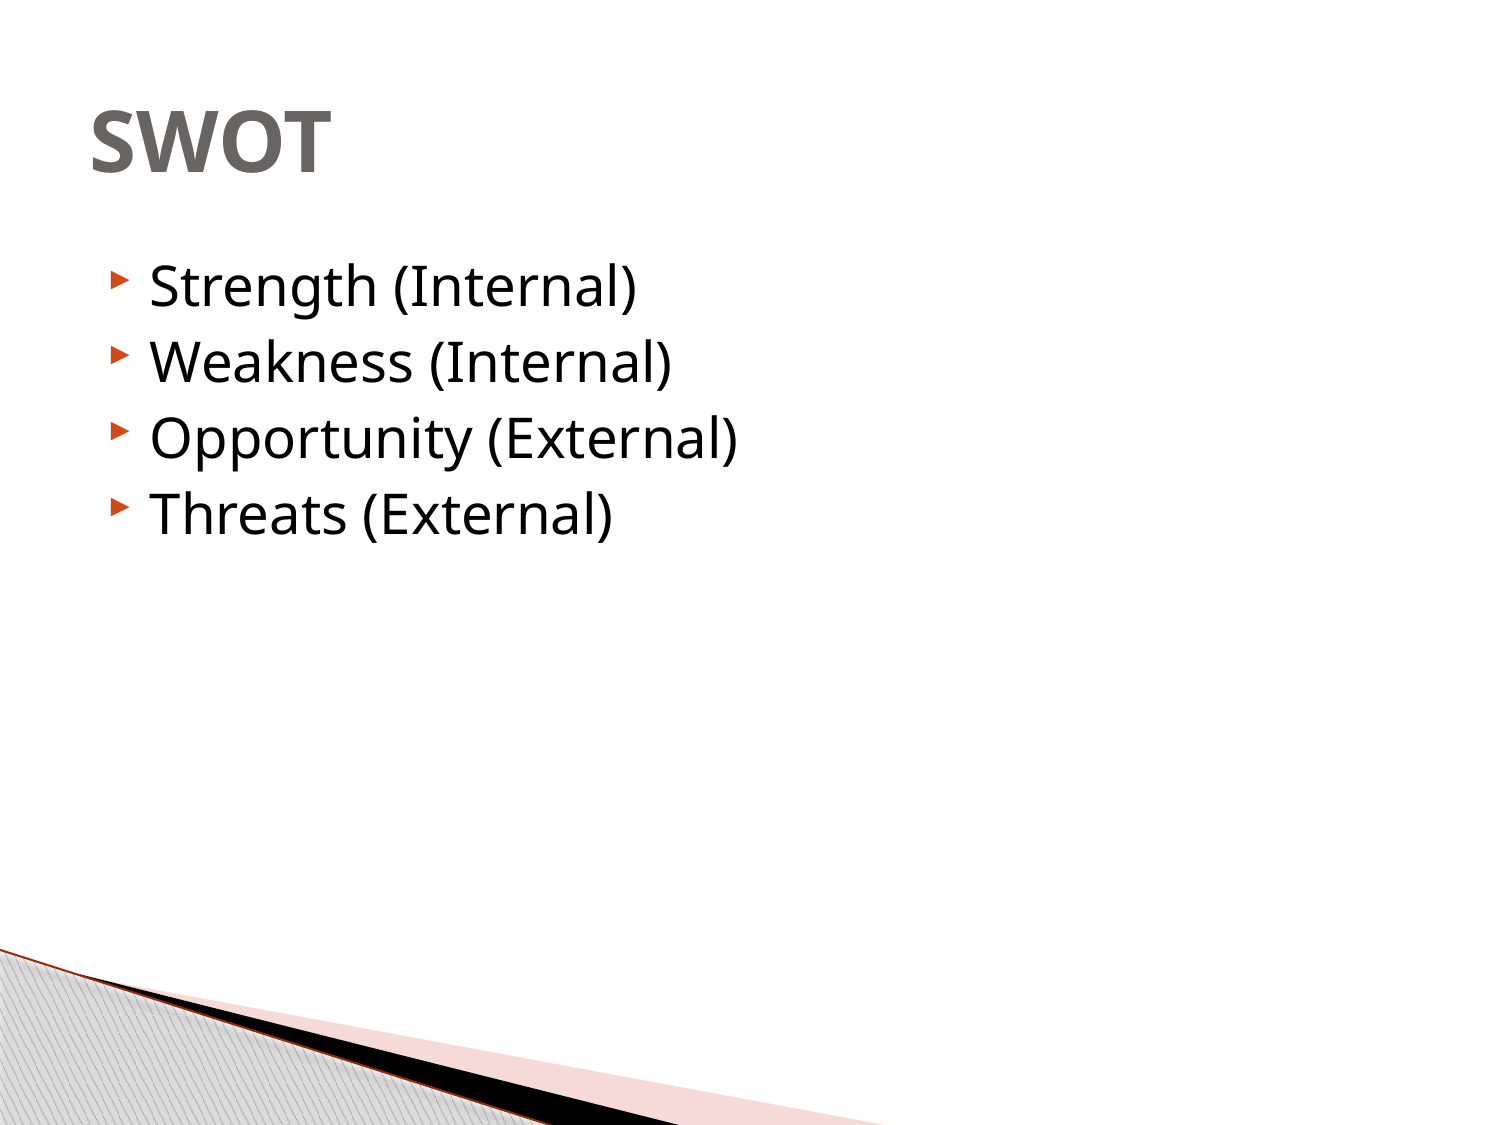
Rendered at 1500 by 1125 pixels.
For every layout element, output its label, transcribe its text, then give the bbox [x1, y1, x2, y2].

list Strength (Internal) Weakness (Internal) Opportunity (External) Threats (External) [75, 243, 1425, 986]
title SWOT [75, 45, 1425, 233]
